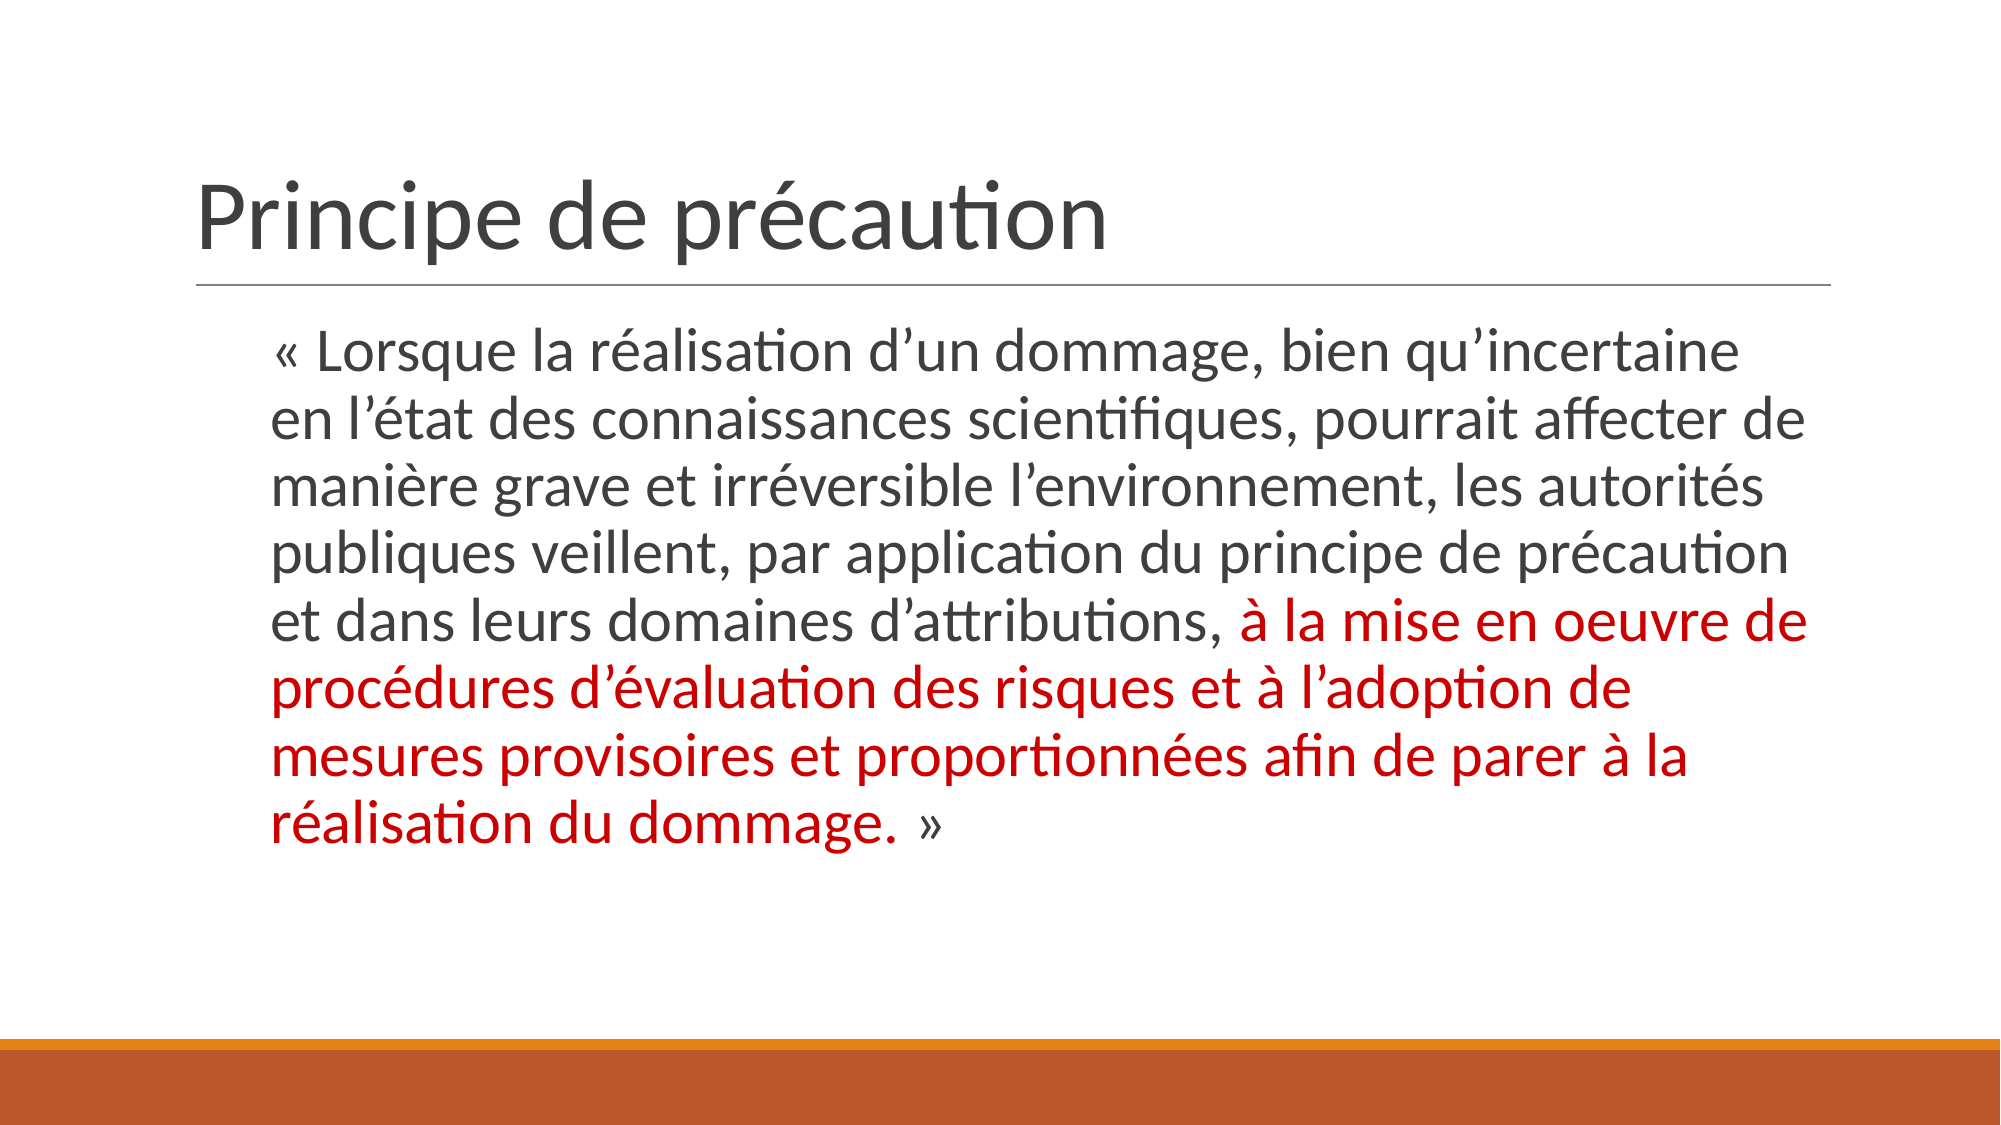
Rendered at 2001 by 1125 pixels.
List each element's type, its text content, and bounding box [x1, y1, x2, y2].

list « Lorsque la réalisation d’un dommage, bien qu’incertaine en l’état des connaissances scientifiques, pourrait affecter de manière grave et irréversible l’environnement, les autorités publiques veillent, par application du principe de précaution et dans leurs domaines d’attributions, à la mise en oeuvre de procédures d’évaluation des risques et à l’adoption de mesures provisoires et proportionnées afin de parer à la réalisation du dommage. » [180, 302, 1830, 963]
title Principe de précaution [180, 47, 1830, 285]
